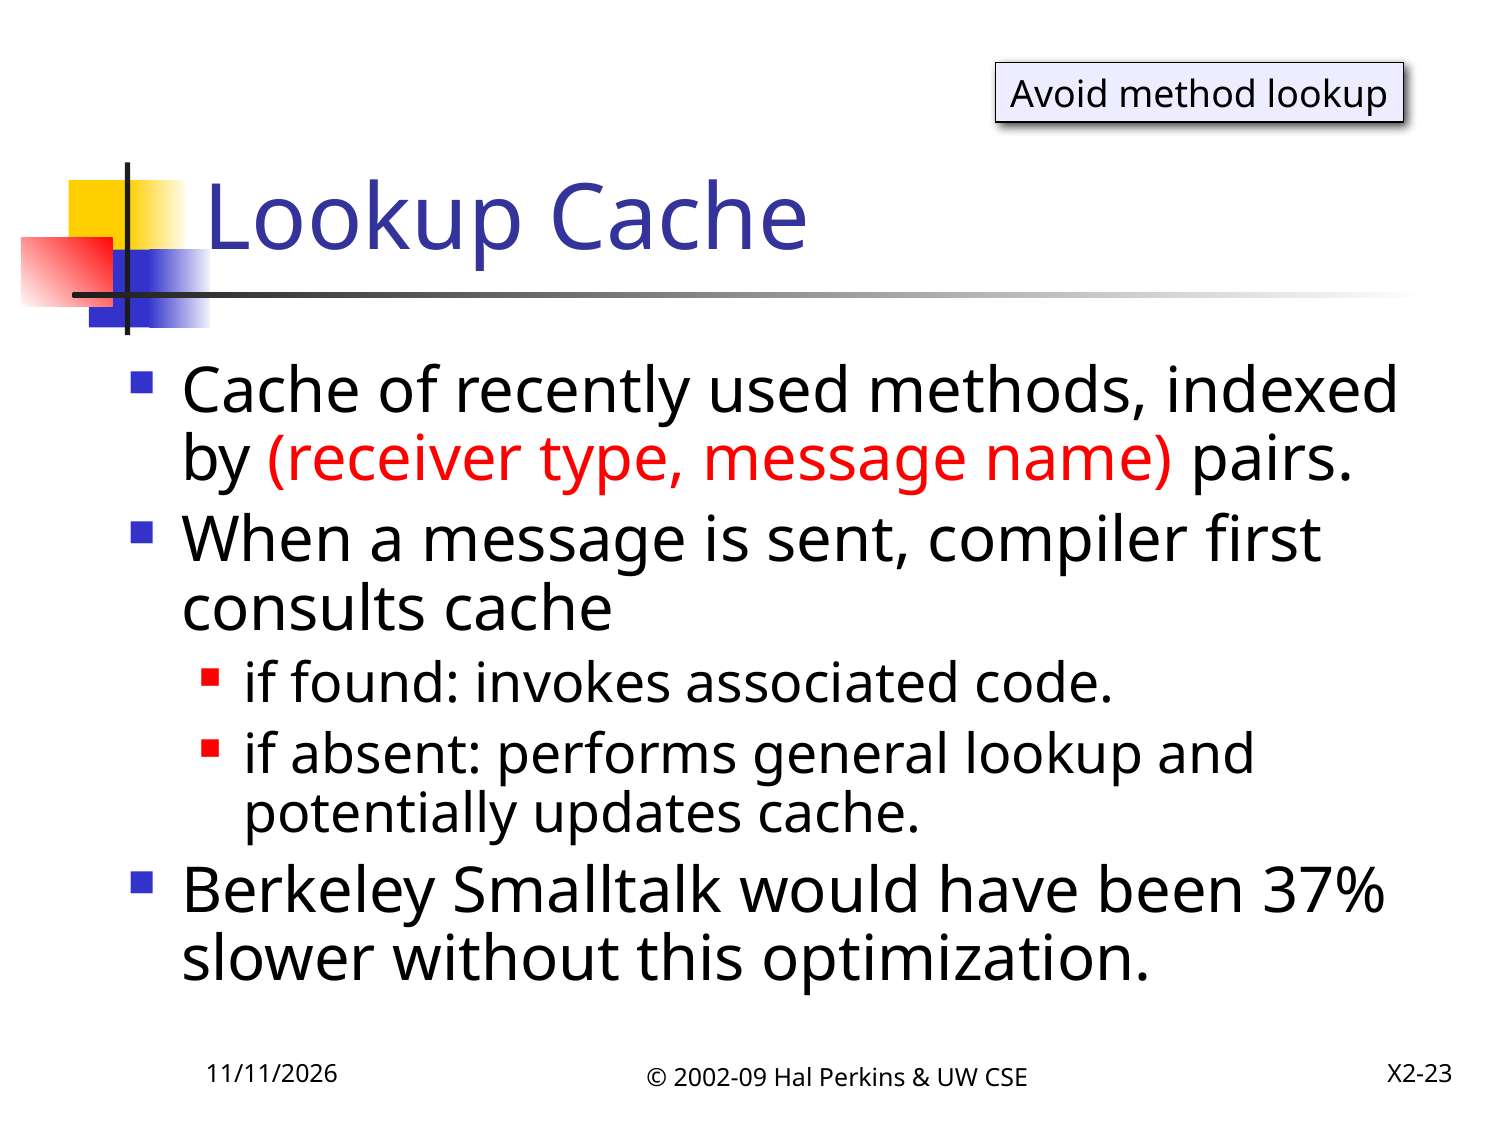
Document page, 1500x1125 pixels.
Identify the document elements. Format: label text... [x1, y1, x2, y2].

title Lookup Cache [188, 34, 1468, 276]
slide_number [190, 1023, 504, 1100]
list Cache of recently used methods, indexed by (receiver type, message name) pairs. When a message is sent, compiler first consults cache if found: invokes associated code. if absent: performs general lookup and potentially updates cache. Berkeley Smalltalk would have been 37% slower without this optimization. [112, 349, 1451, 1013]
slide_number X2-23 [1154, 1023, 1468, 1100]
footer © 2002-09 Hal Perkins & UW CSE [599, 1023, 1076, 1100]
